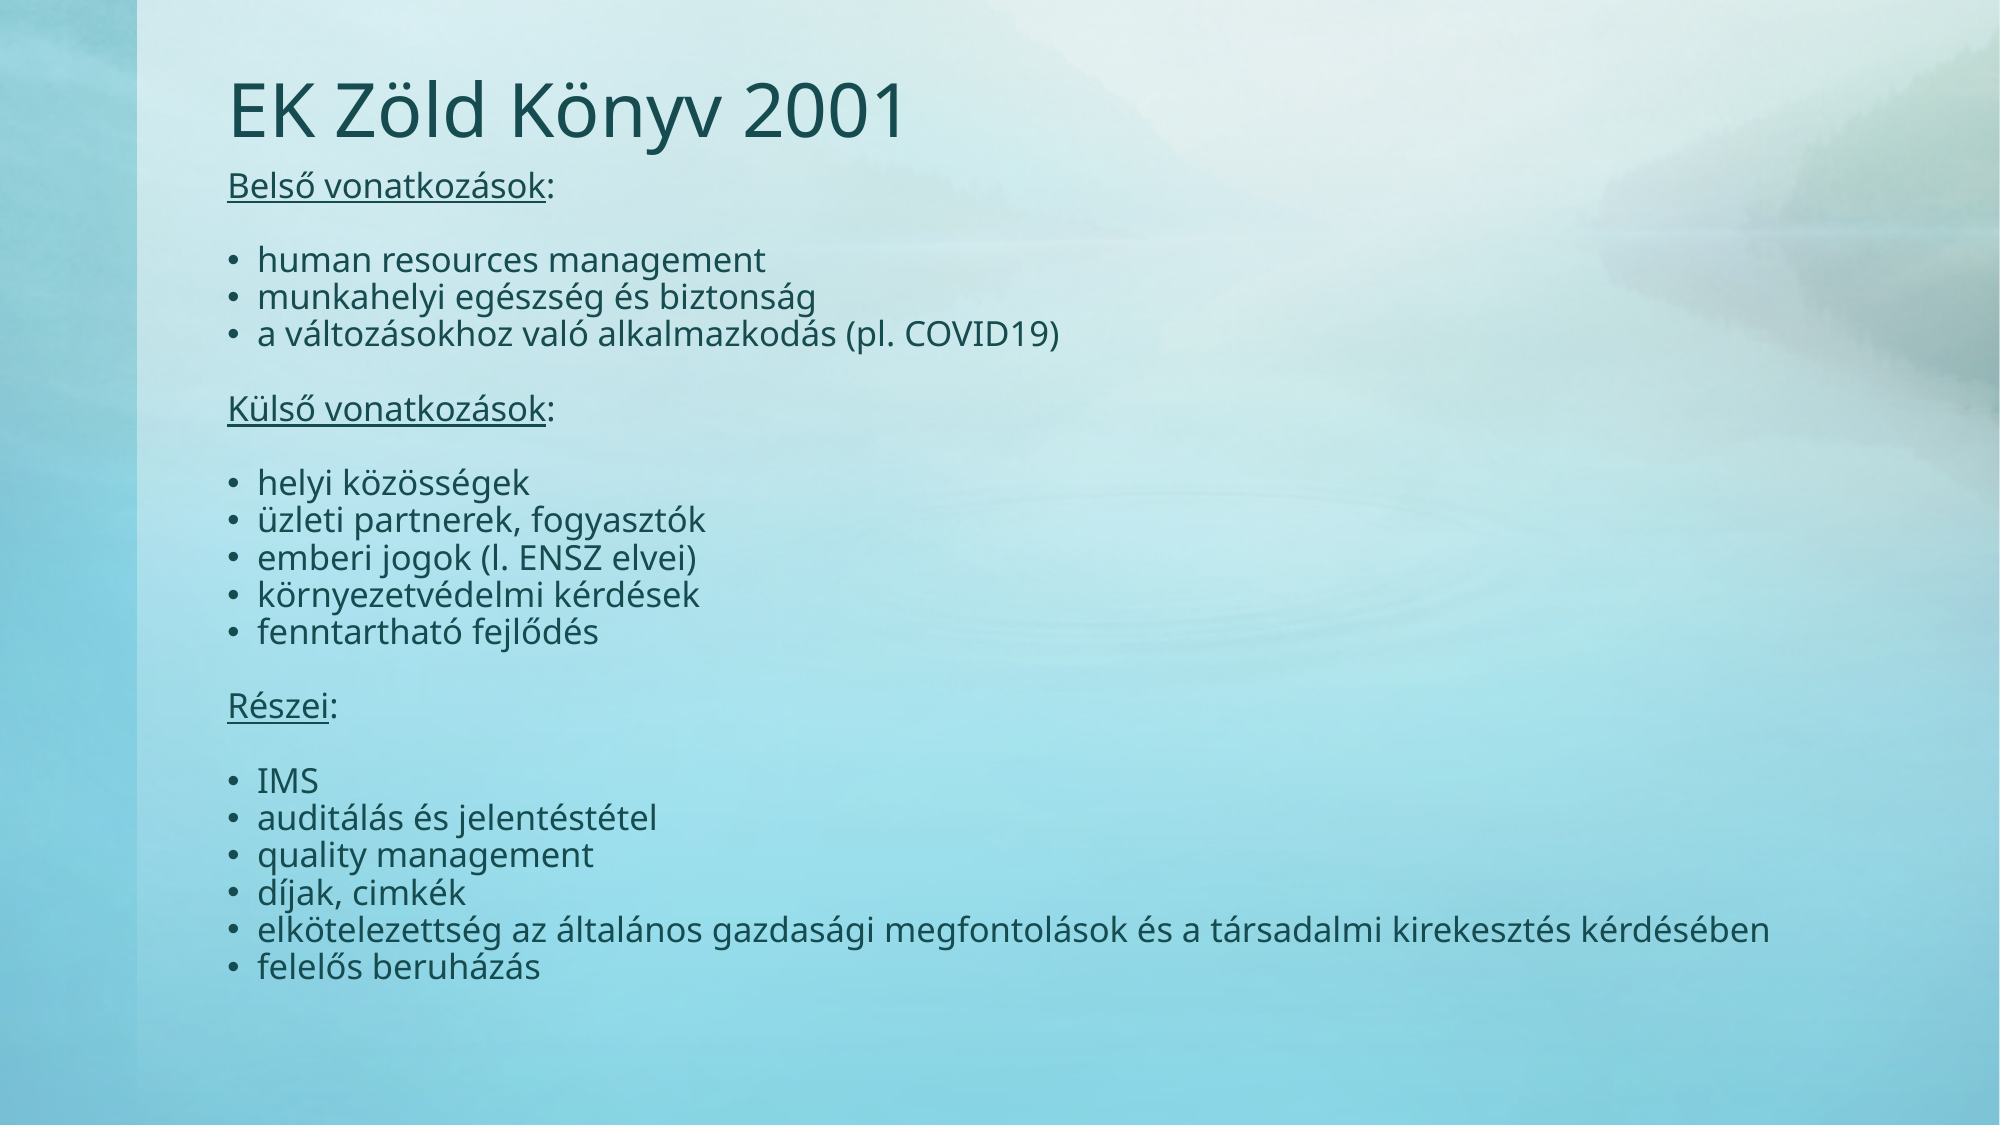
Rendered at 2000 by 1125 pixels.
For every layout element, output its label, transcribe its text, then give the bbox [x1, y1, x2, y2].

picture [0, 0, 2000, 1125]
title EK Zöld Könyv 2001 [212, 62, 1788, 160]
list Belső vonatkozások: human resources management munkahelyi egészség és biztonság a változásokhoz való alkalmazkodás (pl. COVID19) Külső vonatkozások: helyi közösségek üzleti partnerek, fogyasztók emberi jogok (l. ENSZ elvei) környezetvédelmi kérdések fenntartható fejlődés Részei: IMS auditálás és jelentéstétel quality management díjak, cimkék elkötelezettség az általános gazdasági megfontolások és a társadalmi kirekesztés kérdésében felelős beruházás [212, 160, 1788, 1013]
